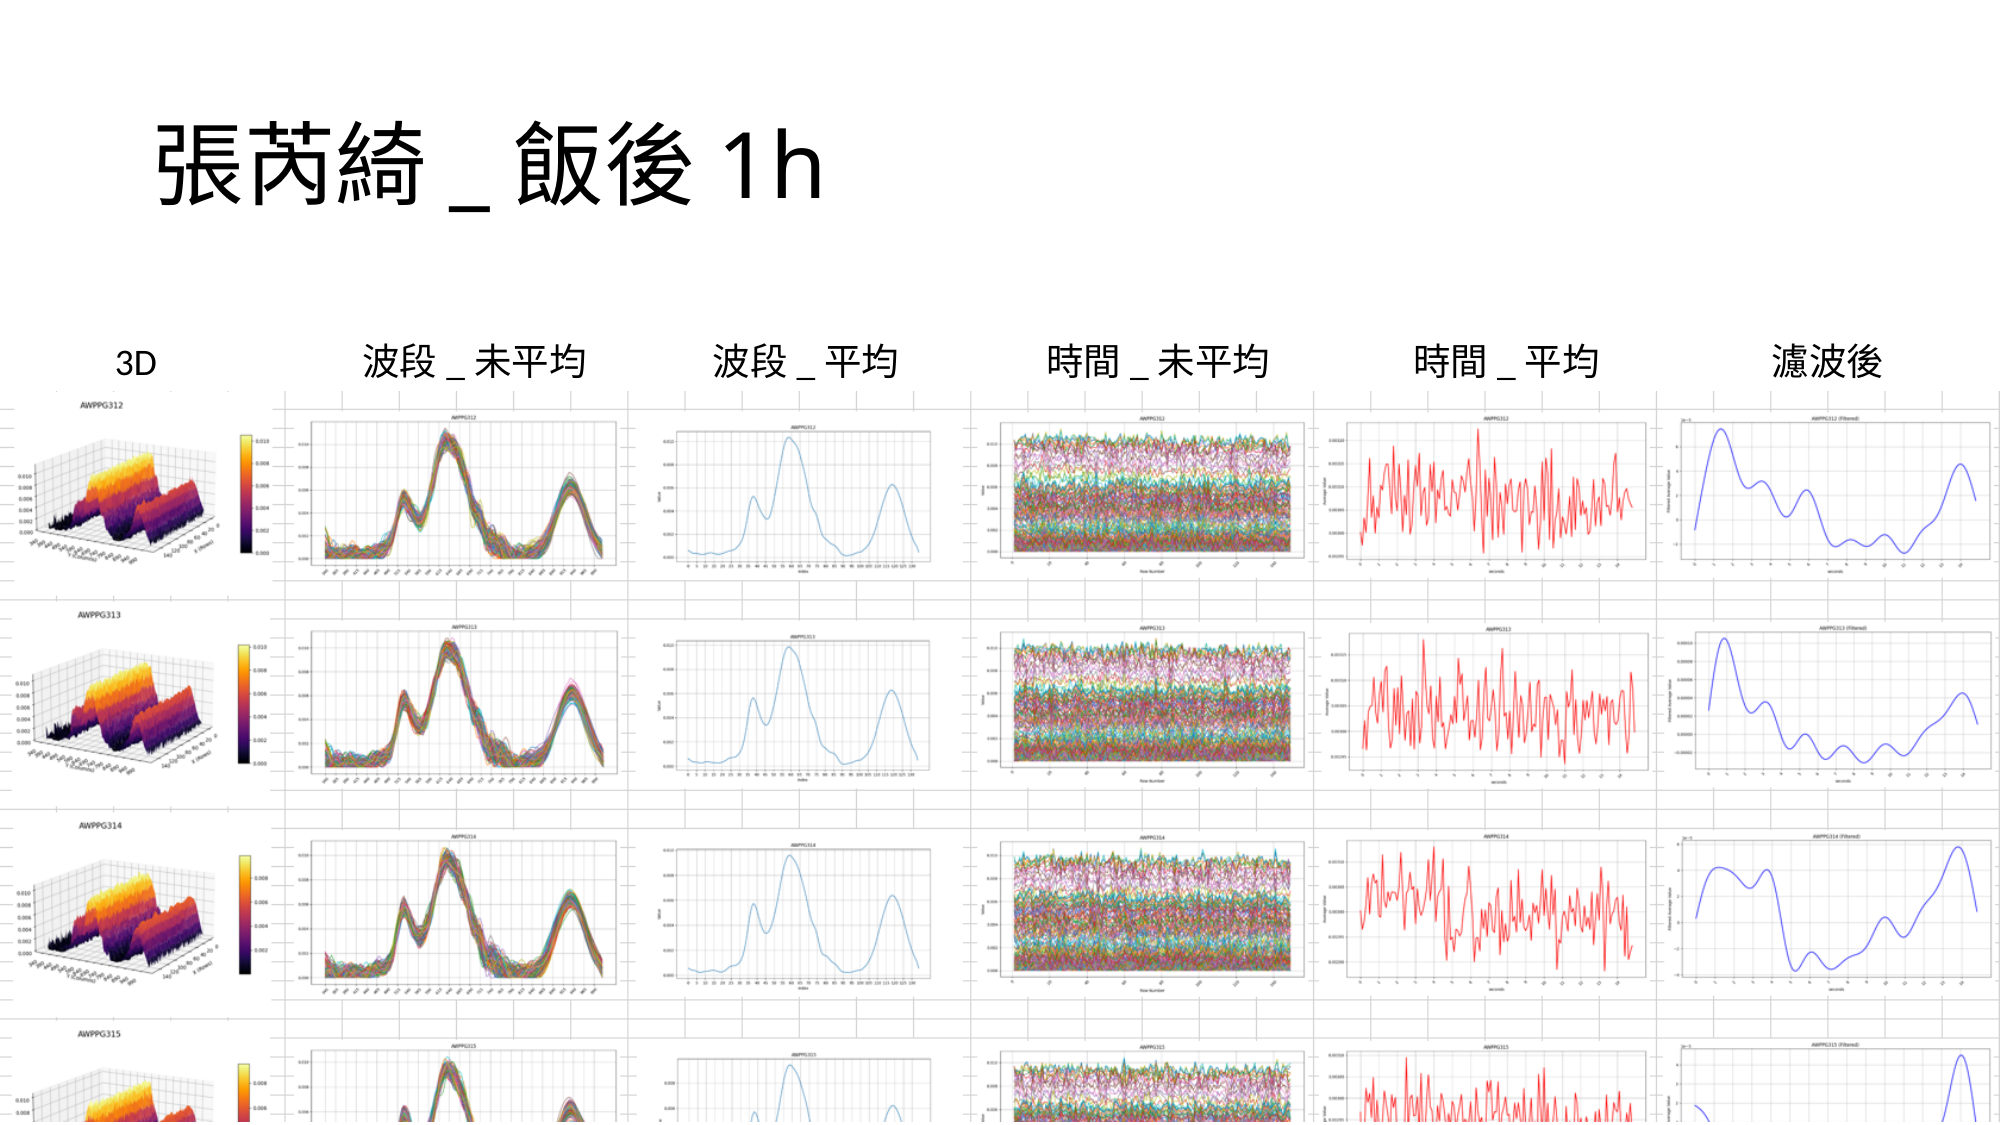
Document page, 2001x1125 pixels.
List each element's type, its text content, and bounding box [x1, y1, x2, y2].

text_box 時間_未平均 [1031, 330, 1286, 391]
picture [0, 391, 2000, 1123]
title 張芮綺_飯後1h [137, 59, 1863, 278]
text_box 時間_平均 [1398, 330, 1615, 391]
text_box 濾波後 [1756, 330, 1900, 391]
text_box 3D [99, 330, 188, 391]
text_box 波段_平均 [697, 330, 915, 391]
text_box 波段_未平均 [347, 330, 602, 391]
